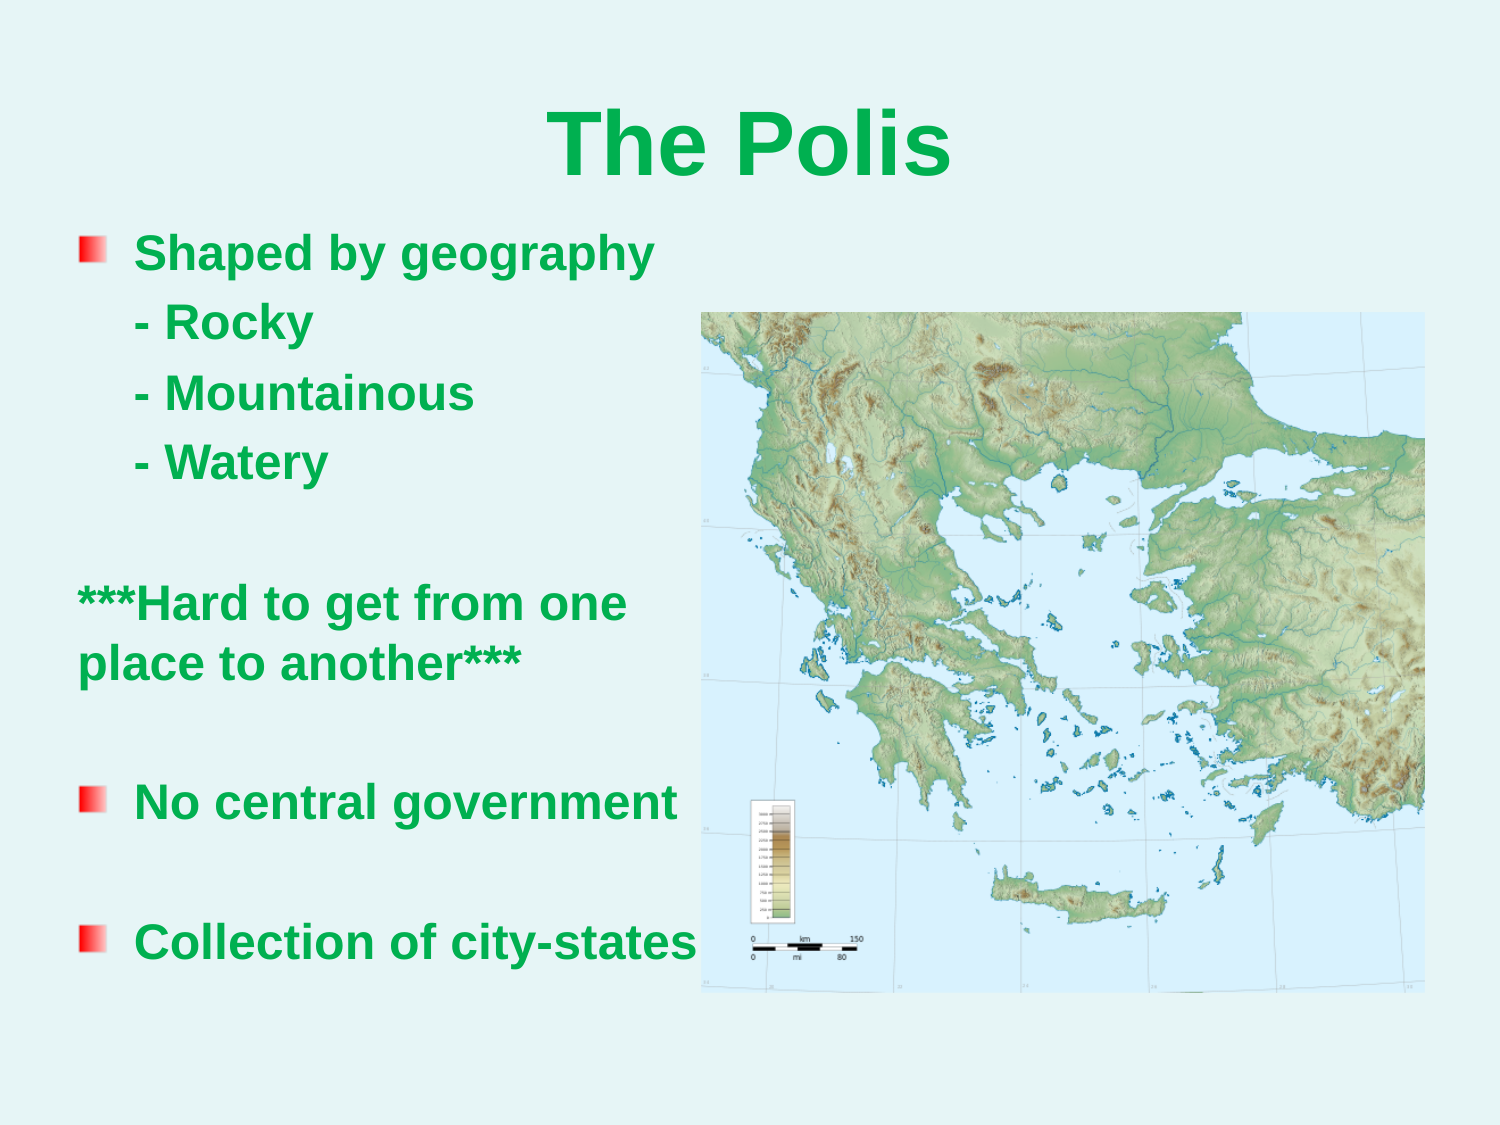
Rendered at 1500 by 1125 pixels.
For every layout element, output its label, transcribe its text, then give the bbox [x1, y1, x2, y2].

picture [77, 923, 110, 956]
picture [77, 784, 110, 816]
list Shaped by geography - Rocky - Mountainous - Watery ***Hard to get from one place to another*** No central government Collection of city-states [62, 212, 738, 1006]
picture [77, 234, 110, 266]
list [701, 312, 1426, 993]
title The Polis [74, 44, 1426, 233]
